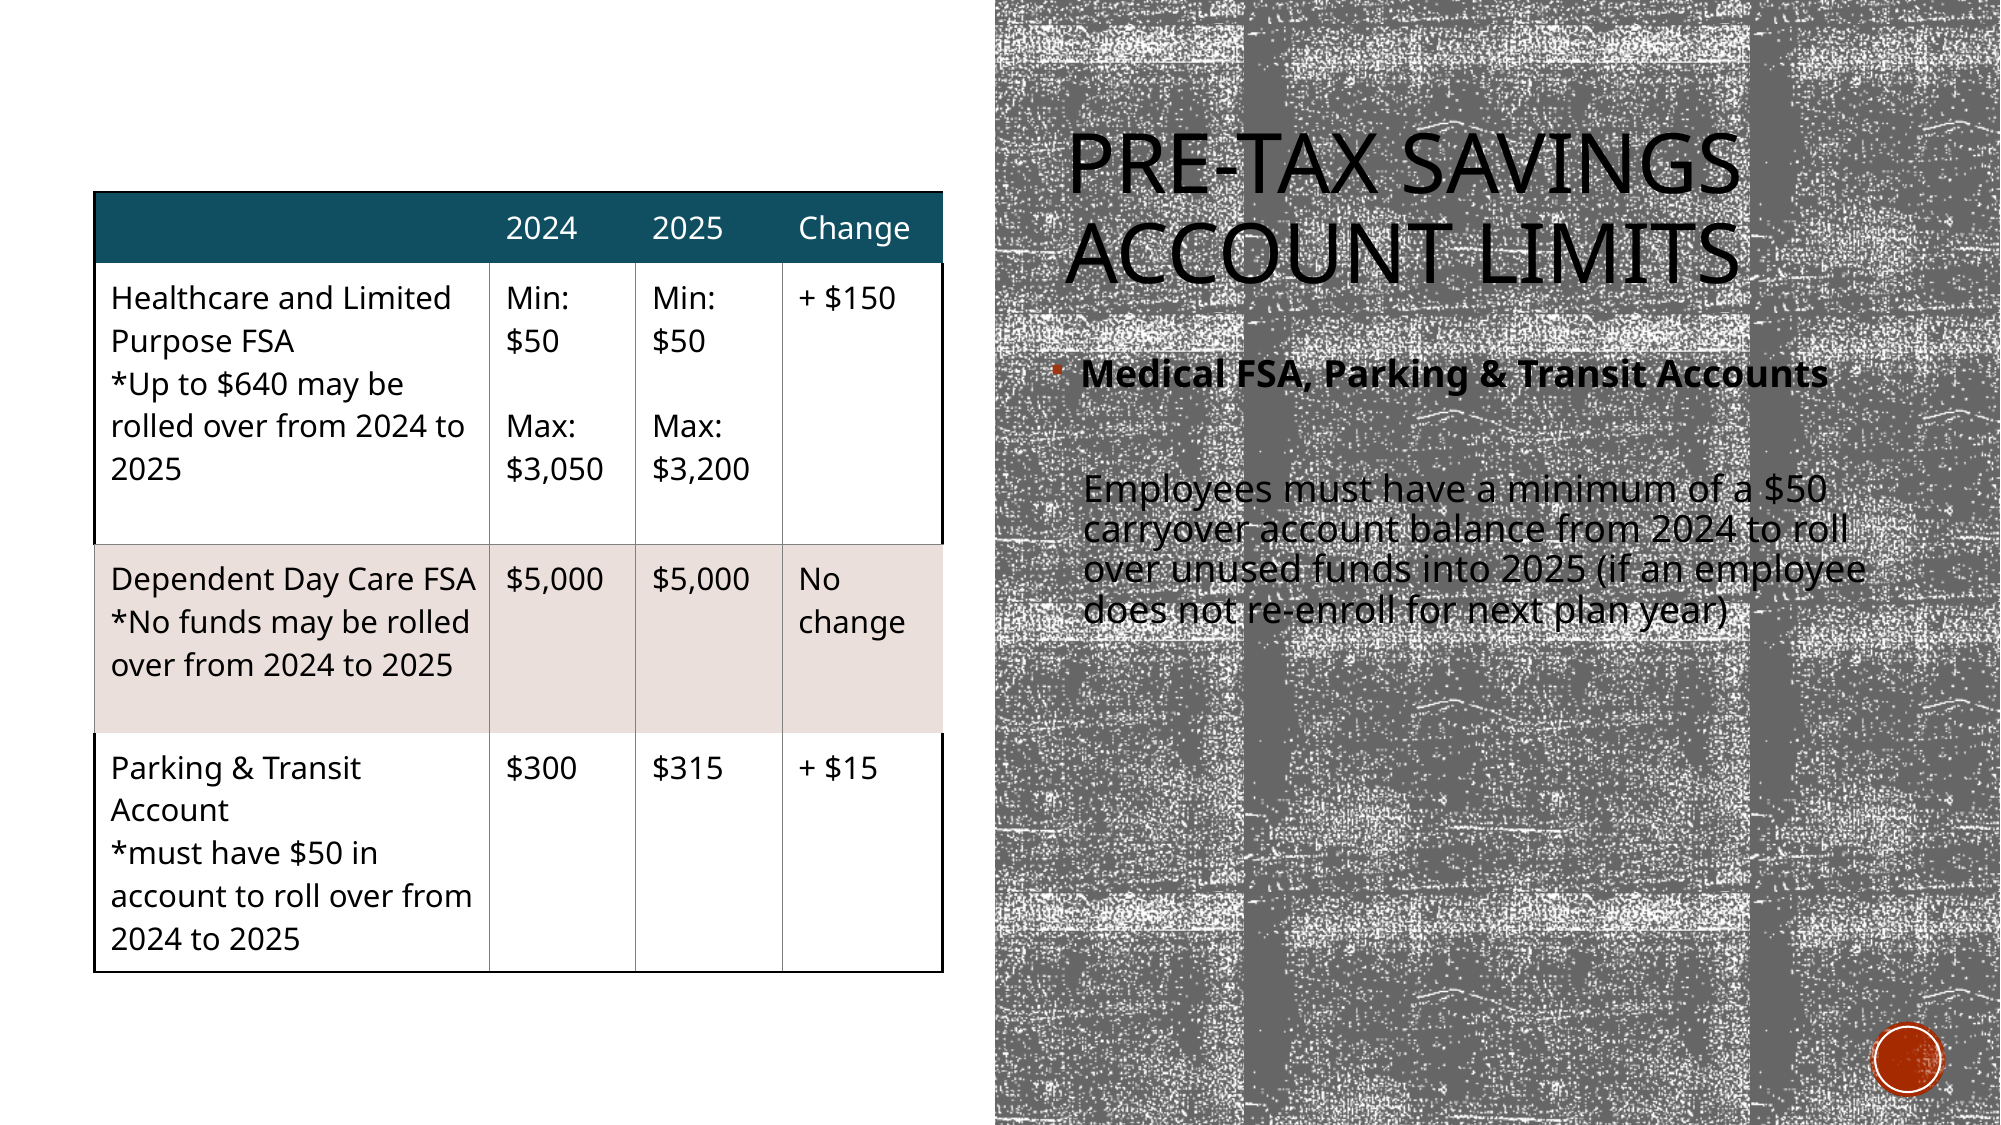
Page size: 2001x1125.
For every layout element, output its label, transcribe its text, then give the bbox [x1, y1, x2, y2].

title Pre-Tax Savings Account Limits [1050, 79, 1920, 344]
table_cell No change [783, 545, 943, 733]
table_cell + $150 [783, 263, 941, 544]
table_header [96, 193, 490, 263]
text_box [994, 0, 2000, 1125]
table_header Change [782, 193, 943, 263]
table_cell $315 [636, 733, 782, 971]
table_cell Parking & Transit Account *must have $50 in account to roll over from 2024 to 2025 [96, 733, 489, 971]
table_cell + $15 [783, 733, 941, 971]
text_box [1872, 1024, 1943, 1096]
table_cell $5,000 [636, 545, 782, 733]
table_cell $300 [490, 733, 635, 971]
table_cell Healthcare and Limited Purpose FSA *Up to $640 may be rolled over from 2024 to 2025 [96, 263, 489, 544]
table_cell $5,000 [490, 545, 635, 733]
table_cell Min: $50 Max: $3,050 [490, 263, 635, 544]
table_cell Dependent Day Care FSA *No funds may be rolled over from 2024 to 2025 [95, 545, 489, 733]
list Medical FSA, Parking & Transit Accounts Employees must have a minimum of a $50 carryover account balance from 2024 to roll over unused funds into 2025 (if an employee does not re-enroll for next plan year) [1050, 348, 1920, 1013]
table_header 2025 [636, 193, 782, 263]
table_cell Min: $50 Max: $3,200 [636, 263, 782, 544]
table_header 2024 [490, 193, 636, 263]
